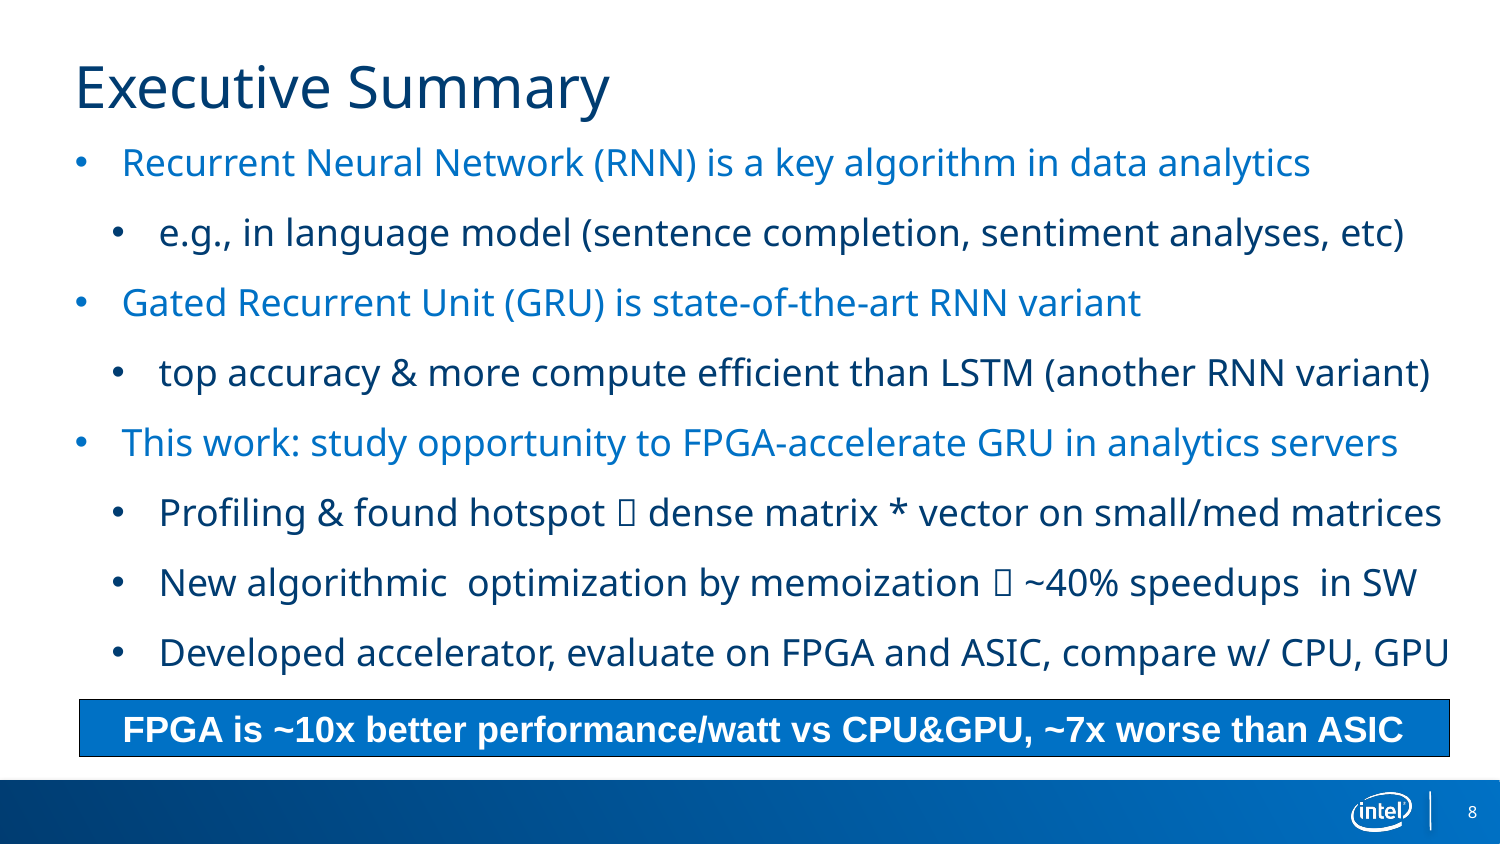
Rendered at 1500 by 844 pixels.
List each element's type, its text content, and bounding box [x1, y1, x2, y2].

slide_number 8 [1127, 791, 1478, 837]
title Executive Summary [74, 50, 1425, 139]
text_box FPGA is ~10x better performance/watt vs CPU&GPU, ~7x worse than ASIC [79, 699, 1450, 757]
list Recurrent Neural Network (RNN) is a key algorithm in data analytics e.g., in language model (sentence completion, sentiment analyses, etc) Gated Recurrent Unit (GRU) is state-of-the-art RNN variant top accuracy & more compute efficient than LSTM (another RNN variant) This work: study opportunity to FPGA-accelerate GRU in analytics servers Profiling & found hotspot  dense matrix * vector on small/med matrices New algorithmic optimization by memoization  ~40% speedups in SW Developed accelerator, evaluate on FPGA and ASIC, compare w/ CPU, GPU [74, 139, 1467, 760]
